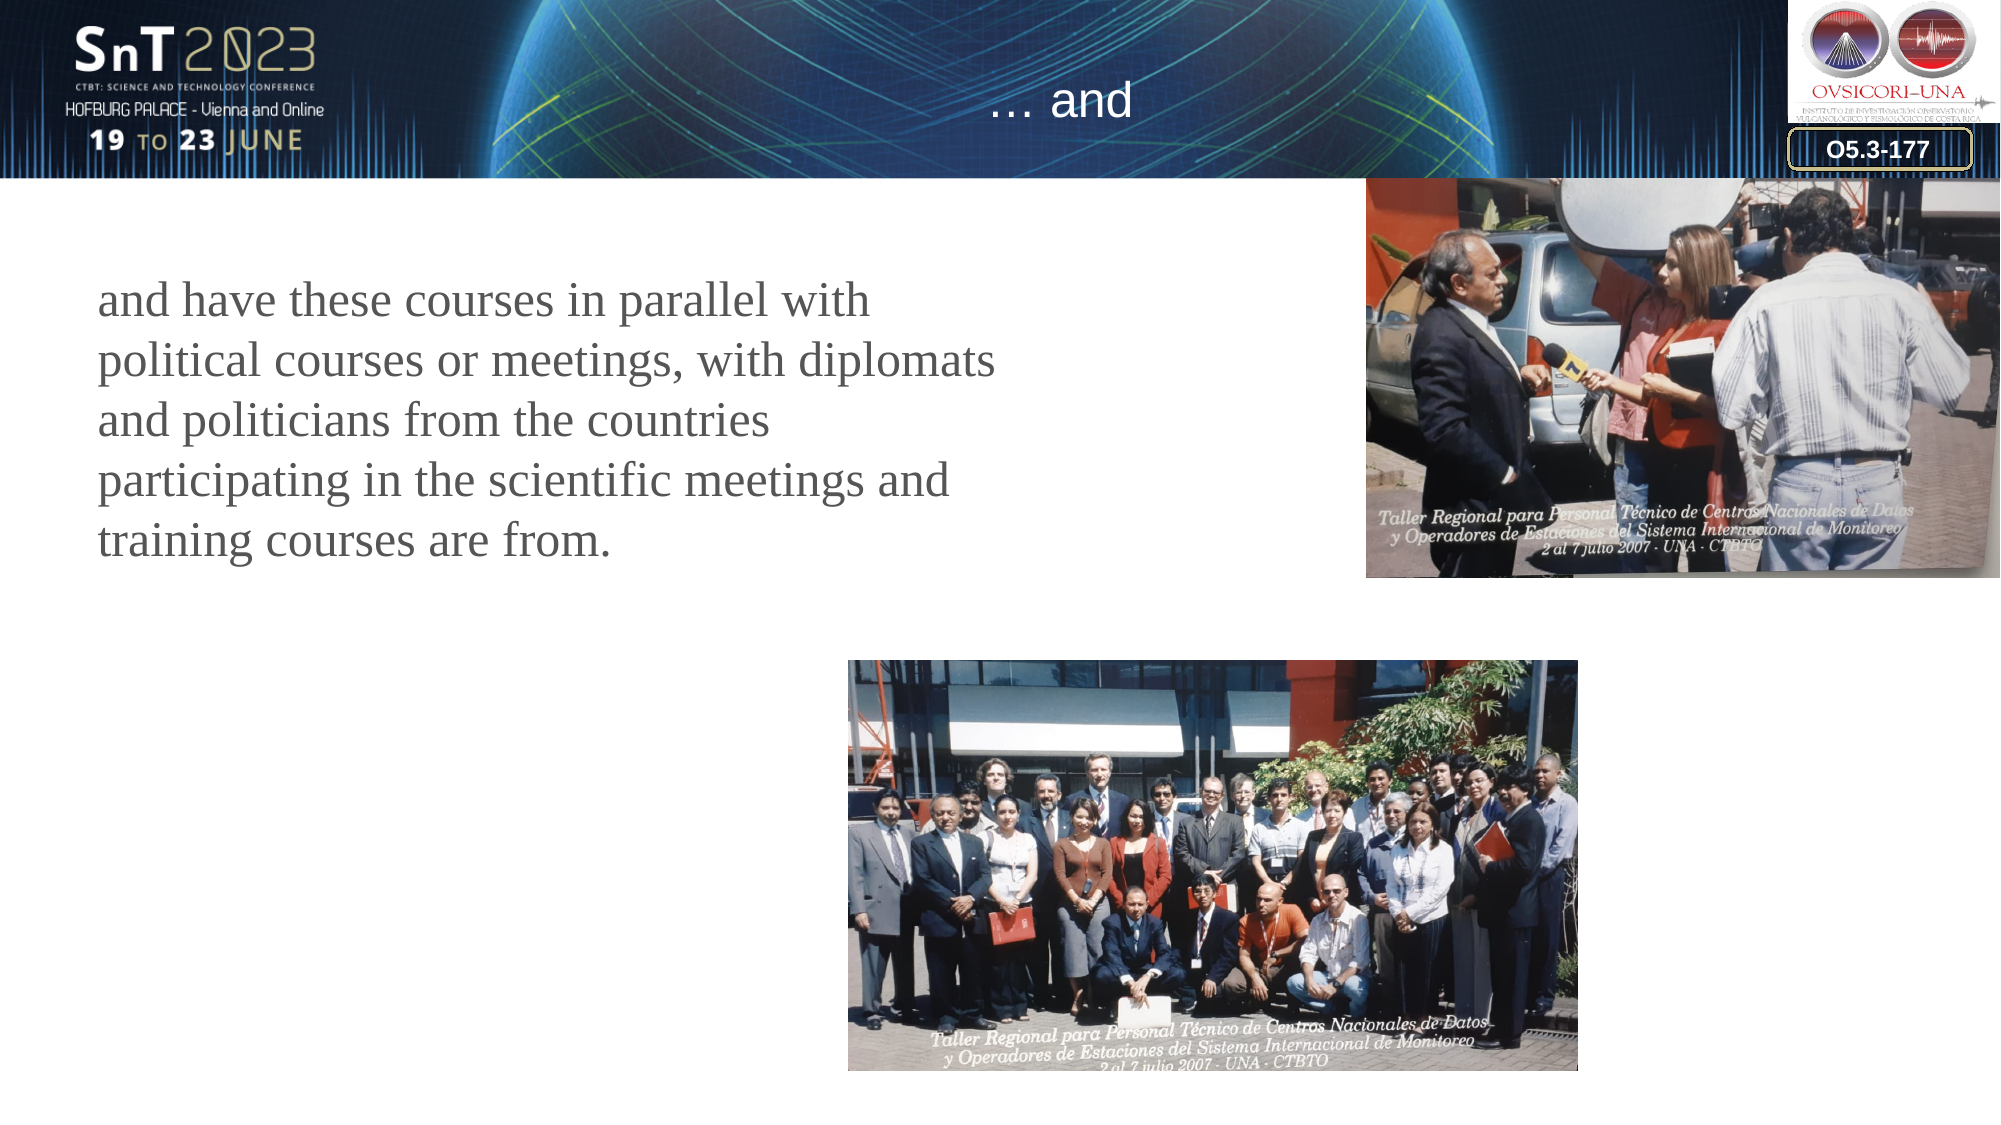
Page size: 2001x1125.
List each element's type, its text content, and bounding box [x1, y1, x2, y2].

text_box and have these courses in parallel with political courses or meetings, with diplomats and politicians from the countries participating in the scientific meetings and training courses are from. [82, 259, 1019, 575]
text_box … and [359, 43, 1760, 136]
picture [0, 0, 2001, 1125]
text_box O5.3-177 [1752, 123, 2000, 171]
